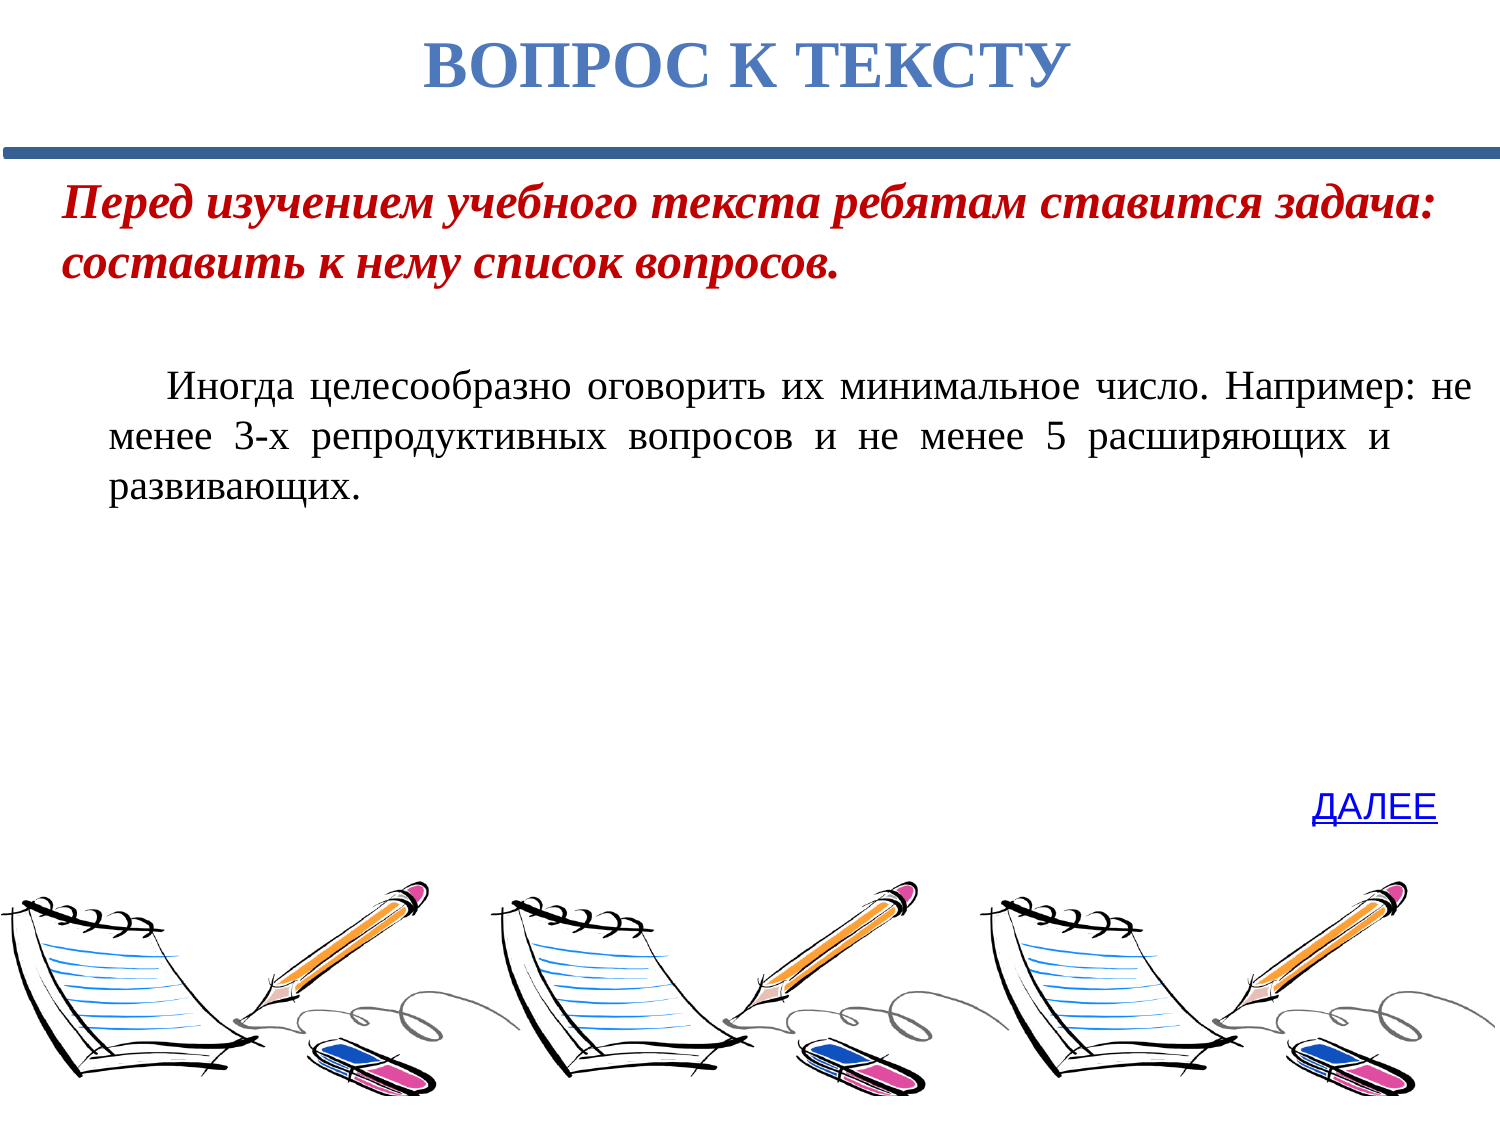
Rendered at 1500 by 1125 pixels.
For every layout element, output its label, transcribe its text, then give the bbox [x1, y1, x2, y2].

text_box Вопрос к тексту [10, 15, 1487, 107]
picture [1, 881, 1496, 1096]
text_box Иногда целесообразно оговорить их минимальное число. Например: не менее 3-х репродуктивных вопросов и не менее 5 расширяющих и развивающих. [53, 350, 1447, 515]
text_box Перед изучением учебного текста ребятам ставится задача: составить к нему список вопросов. [29, 166, 1471, 296]
text_box ДАЛЕЕ [1292, 775, 1458, 835]
picture [3, 147, 1500, 160]
